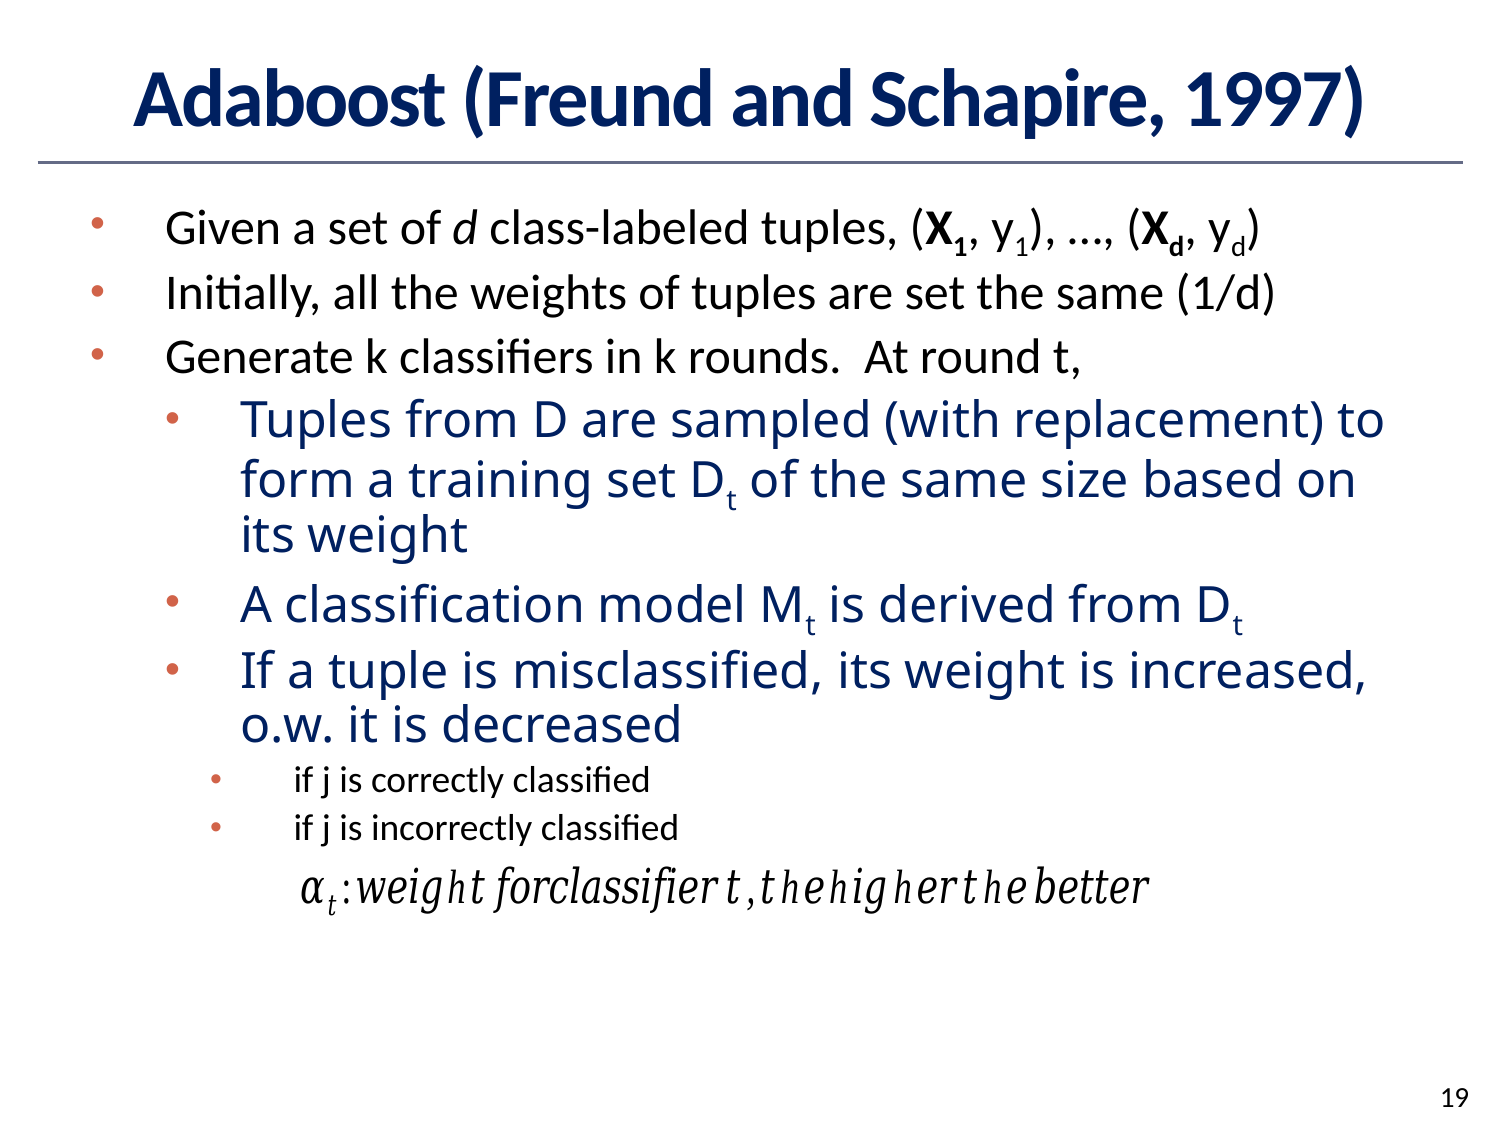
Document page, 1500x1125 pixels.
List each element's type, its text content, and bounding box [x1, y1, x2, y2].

slide_number 19 [1425, 1071, 1500, 1125]
title Adaboost (Freund and Schapire, 1997) [75, 24, 1425, 163]
